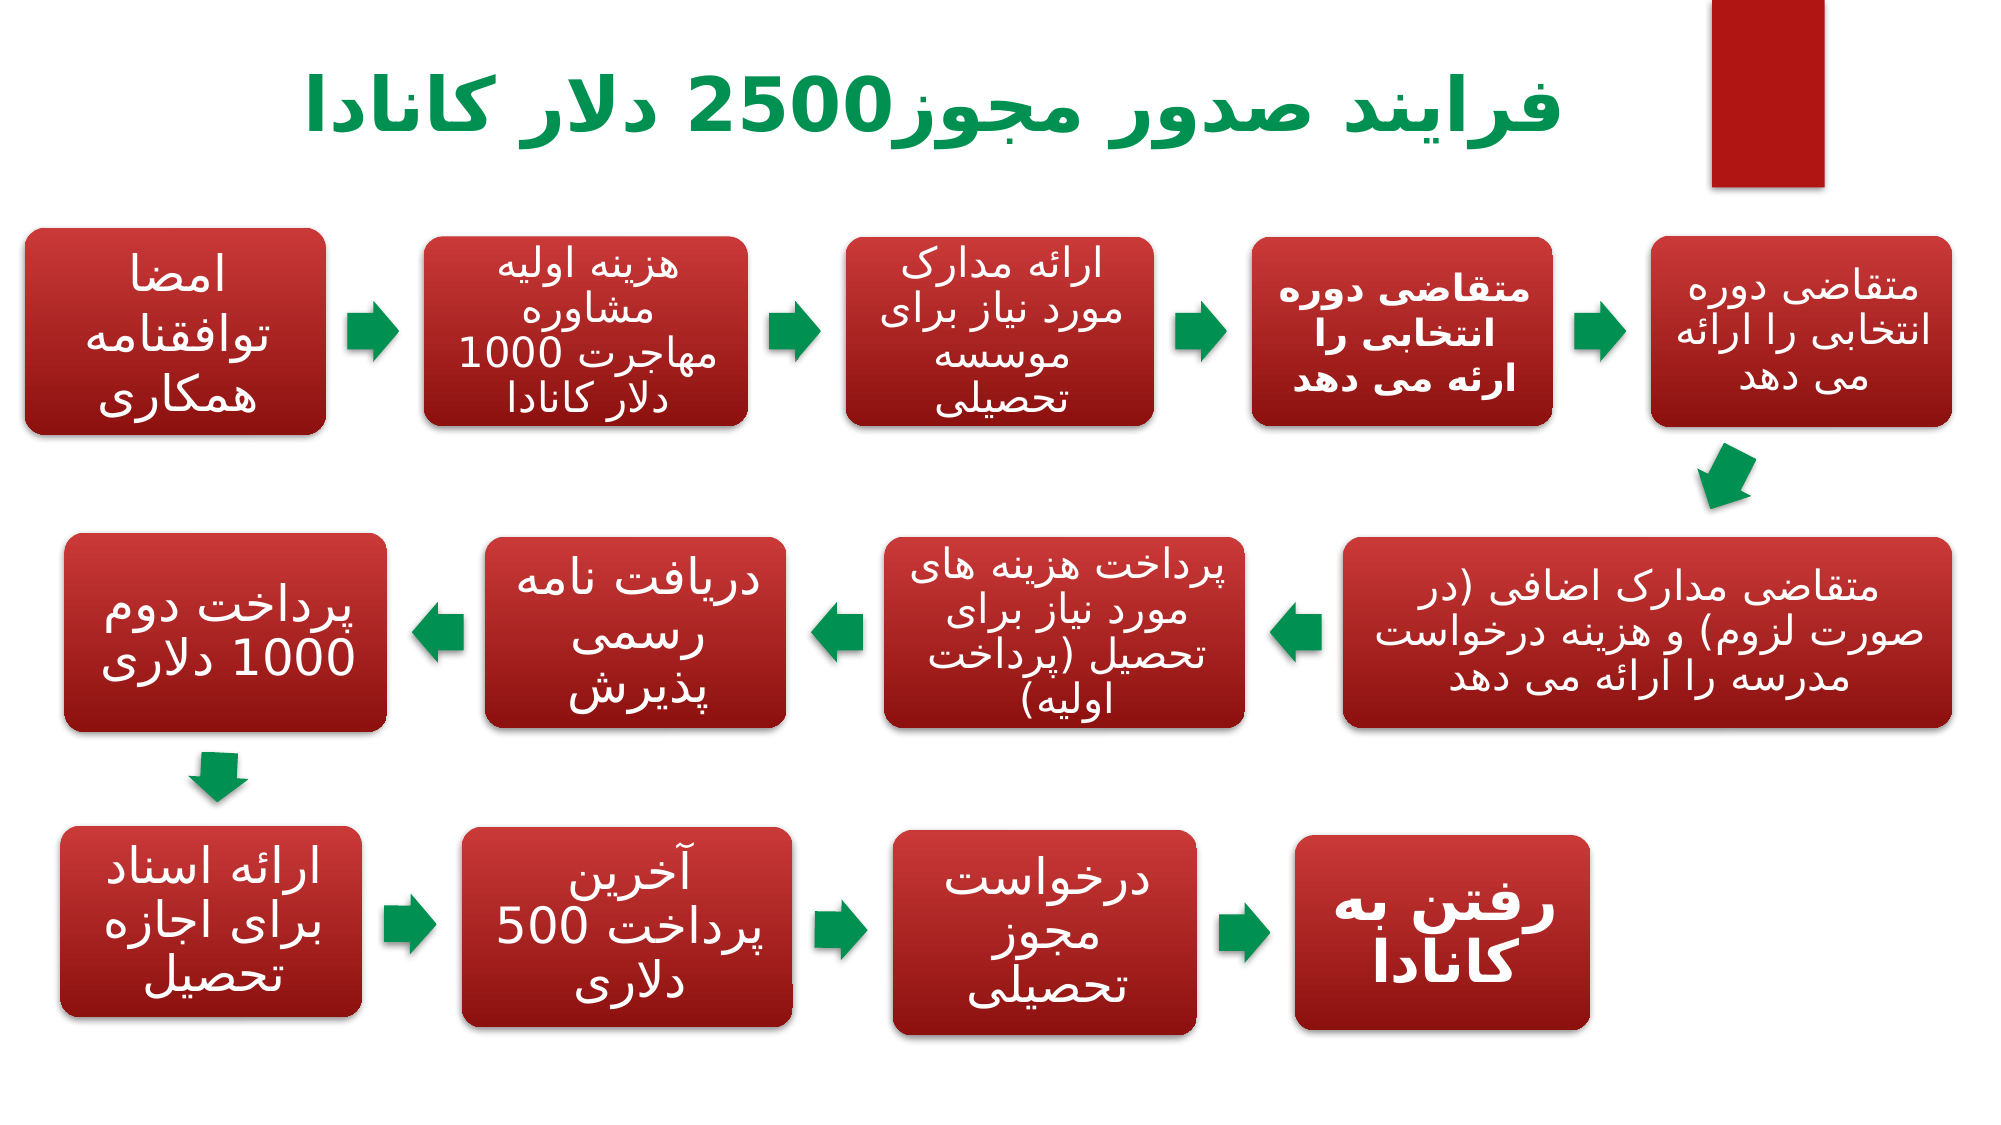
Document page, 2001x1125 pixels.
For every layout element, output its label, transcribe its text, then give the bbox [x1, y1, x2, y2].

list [23, 170, 1953, 1093]
title فرایند صدور مجوز2500 دلار کانادا [211, 32, 1659, 168]
